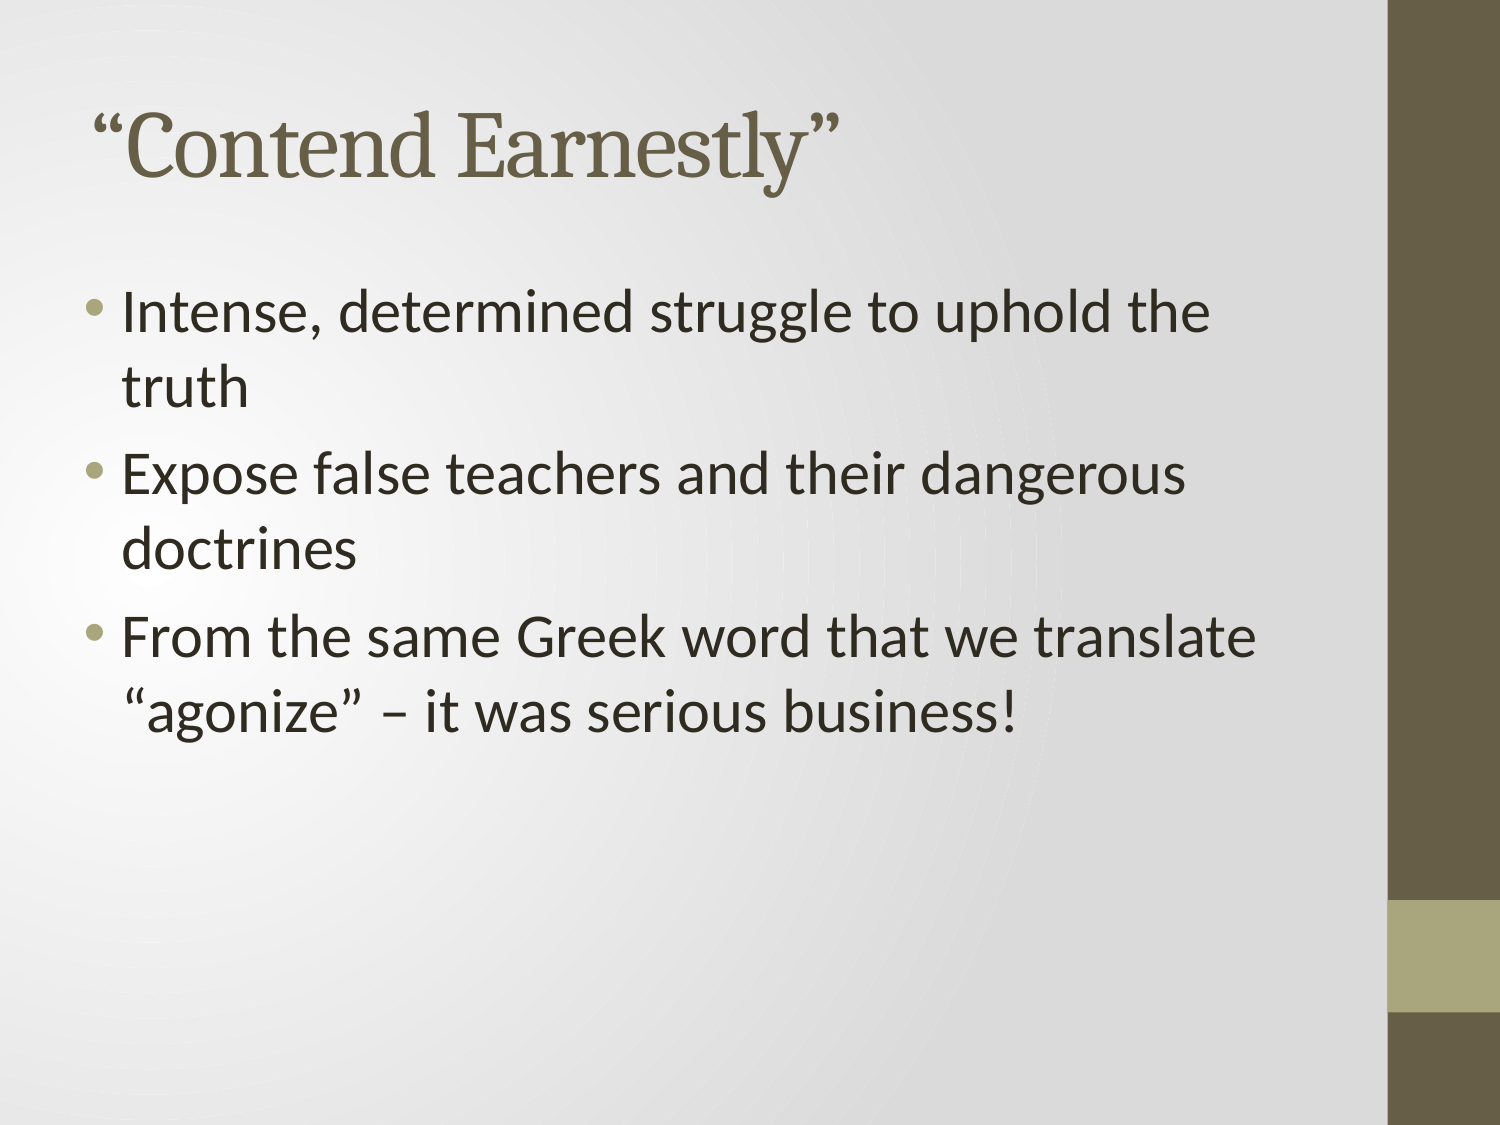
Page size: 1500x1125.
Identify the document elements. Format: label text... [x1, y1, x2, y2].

list Intense, determined struggle to uphold the truth Expose false teachers and their dangerous doctrines From the same Greek word that we translate “agonize” – it was serious business! [50, 262, 1325, 1050]
title “Contend Earnestly” [75, 45, 1325, 233]
